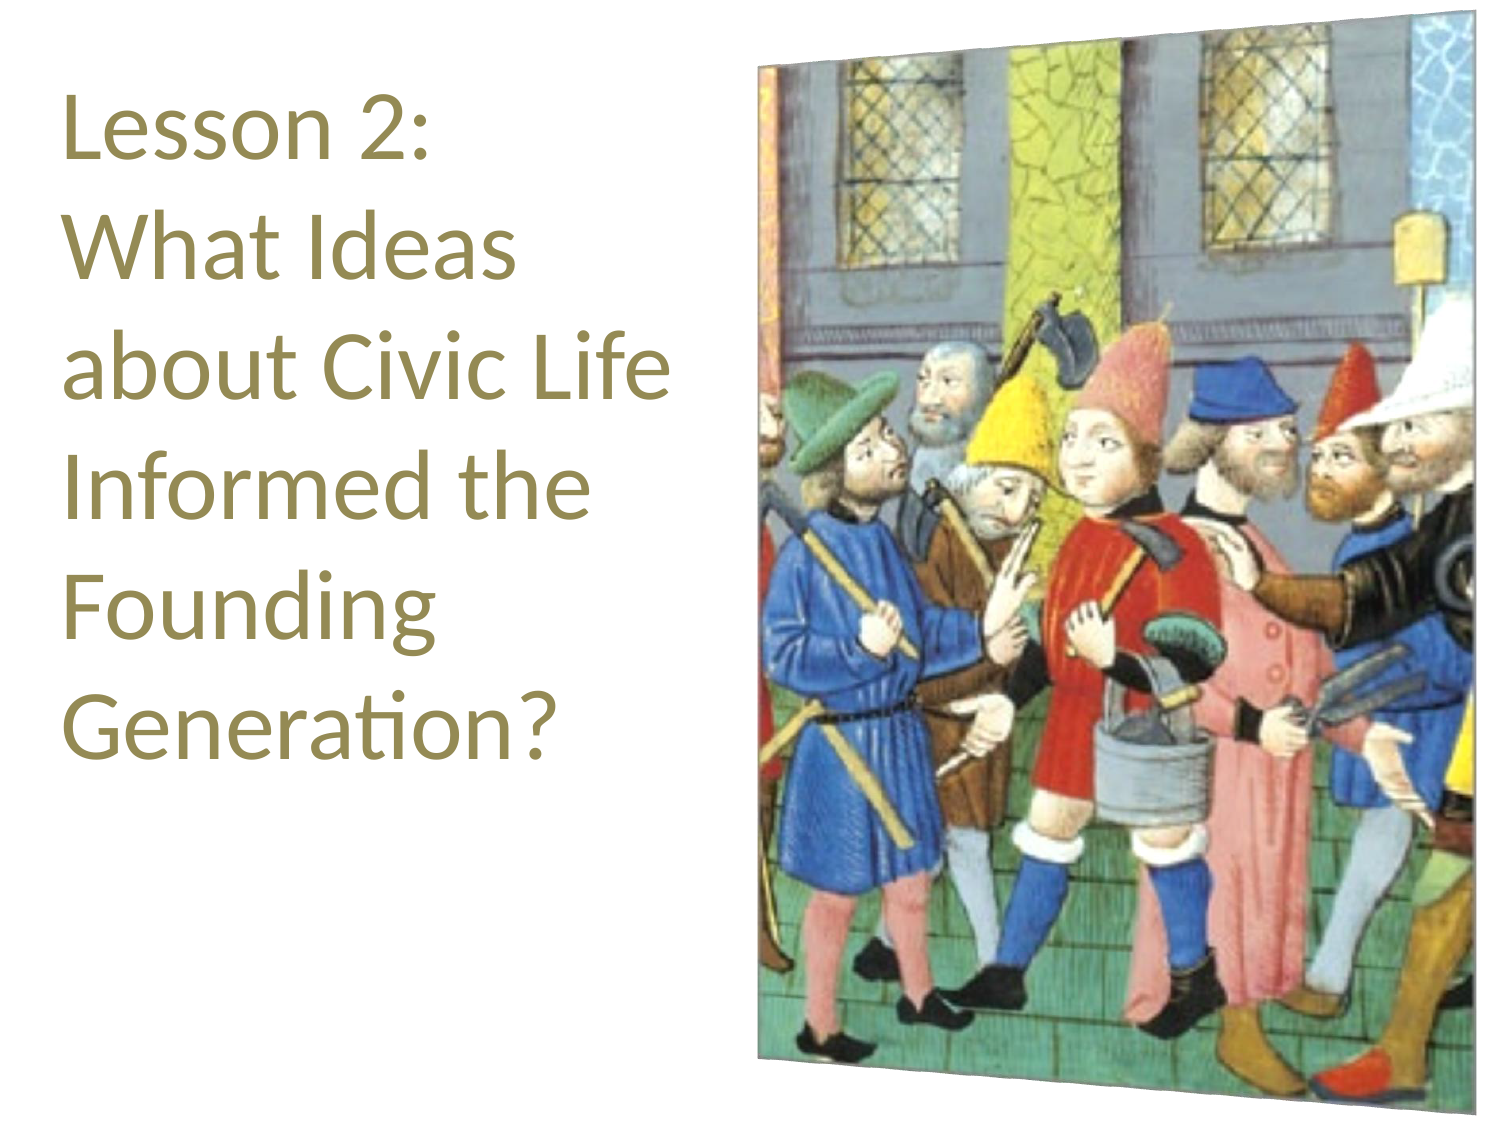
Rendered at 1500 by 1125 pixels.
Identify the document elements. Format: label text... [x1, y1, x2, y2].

picture [747, 0, 1486, 1125]
text_box Lesson 2: What Ideas about Civic Life Informed the Founding Generation? [45, 52, 741, 787]
